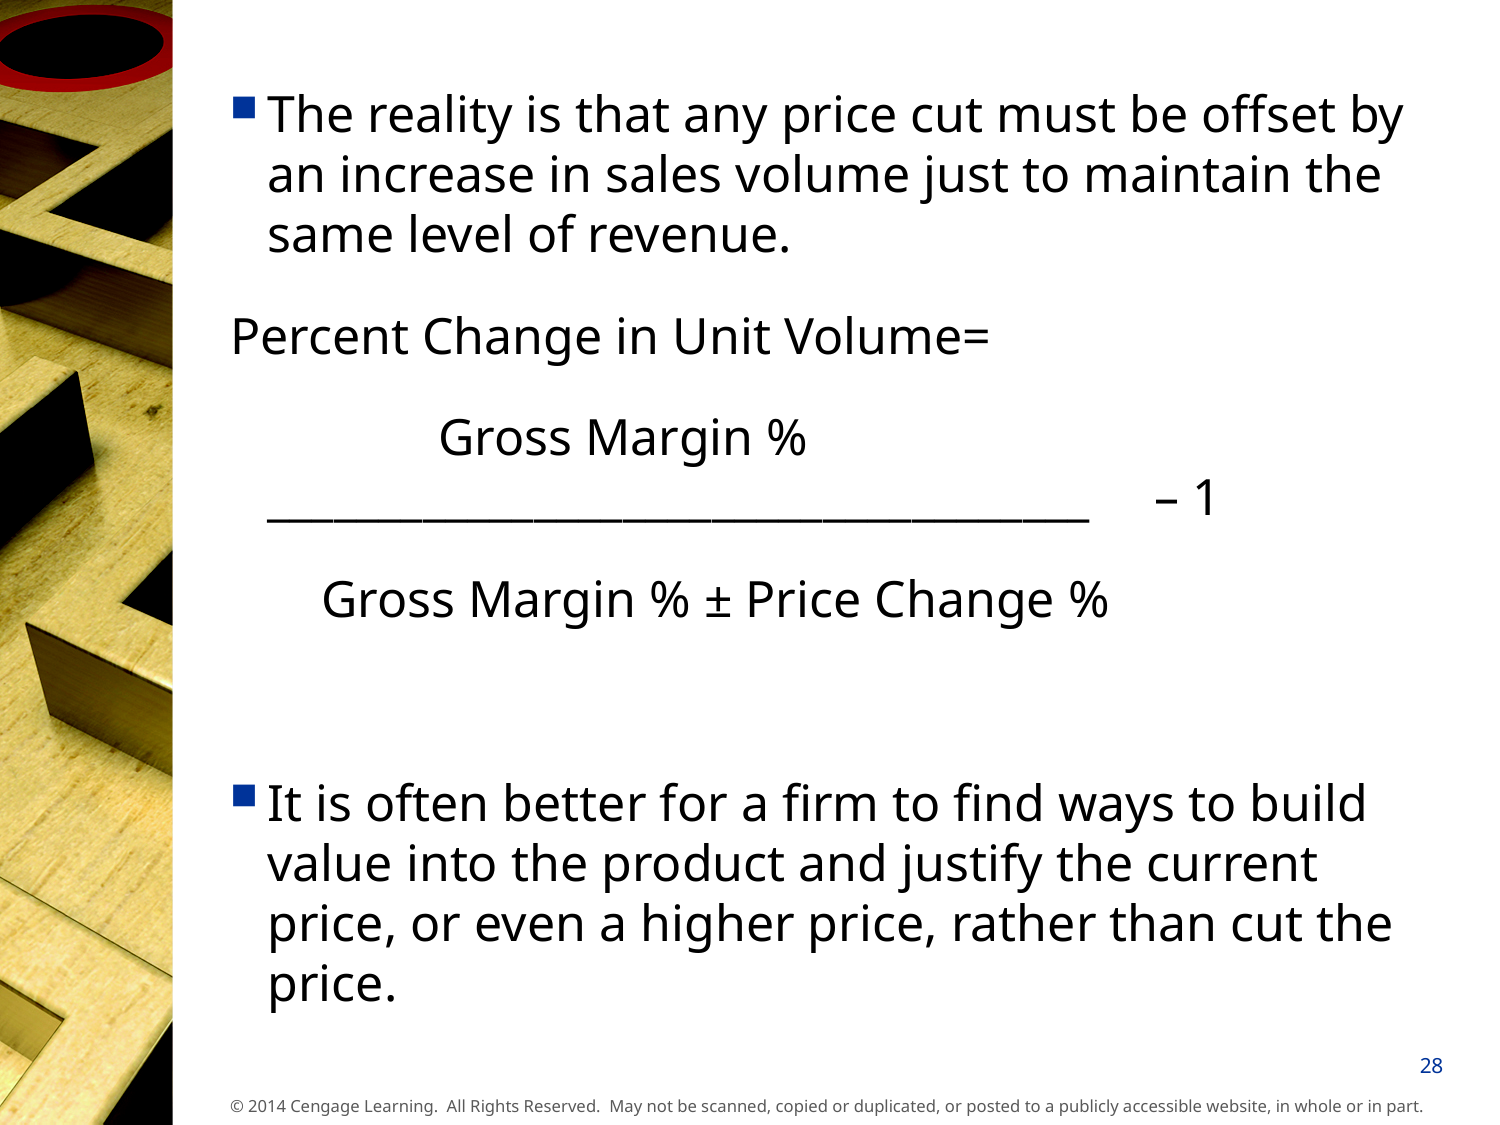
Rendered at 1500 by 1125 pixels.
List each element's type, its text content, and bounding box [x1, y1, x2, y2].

list The reality is that any price cut must be offset by an increase in sales volume just to maintain the same level of revenue. Percent Change in Unit Volume= Gross Margin % _____________________________________ – 1 Gross Margin % ± Price Change % It is often better for a firm to find ways to build value into the product and justify the current price, or even a higher price, rather than cut the price. [215, 75, 1478, 981]
picture [0, 0, 173, 1125]
slide_number 28 [1386, 1037, 1478, 1097]
